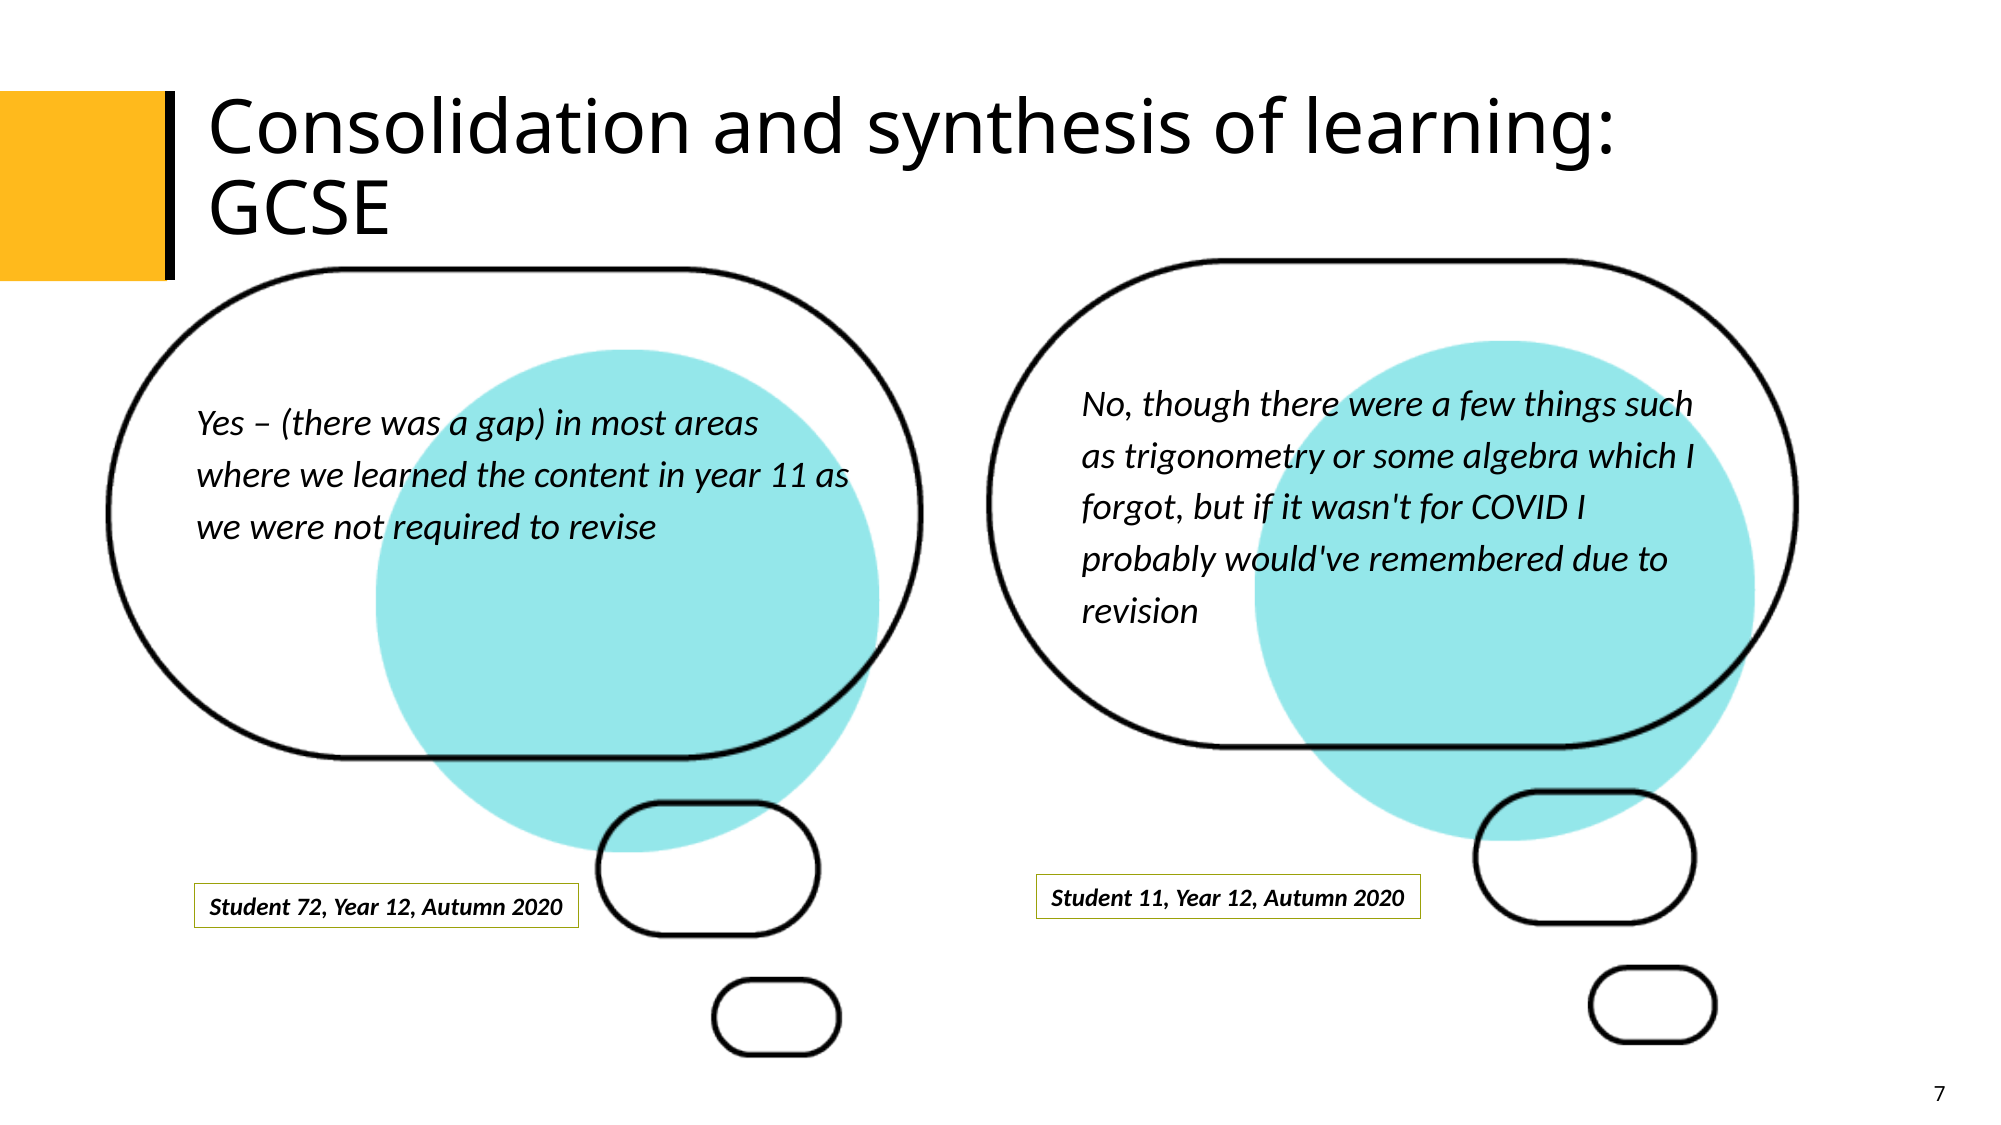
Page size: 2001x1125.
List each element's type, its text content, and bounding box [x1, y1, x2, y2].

slide_number 7 [1510, 1064, 1961, 1125]
picture [52, 192, 1853, 1125]
title Consolidation and synthesis of learning: GCSE [192, 77, 1828, 200]
